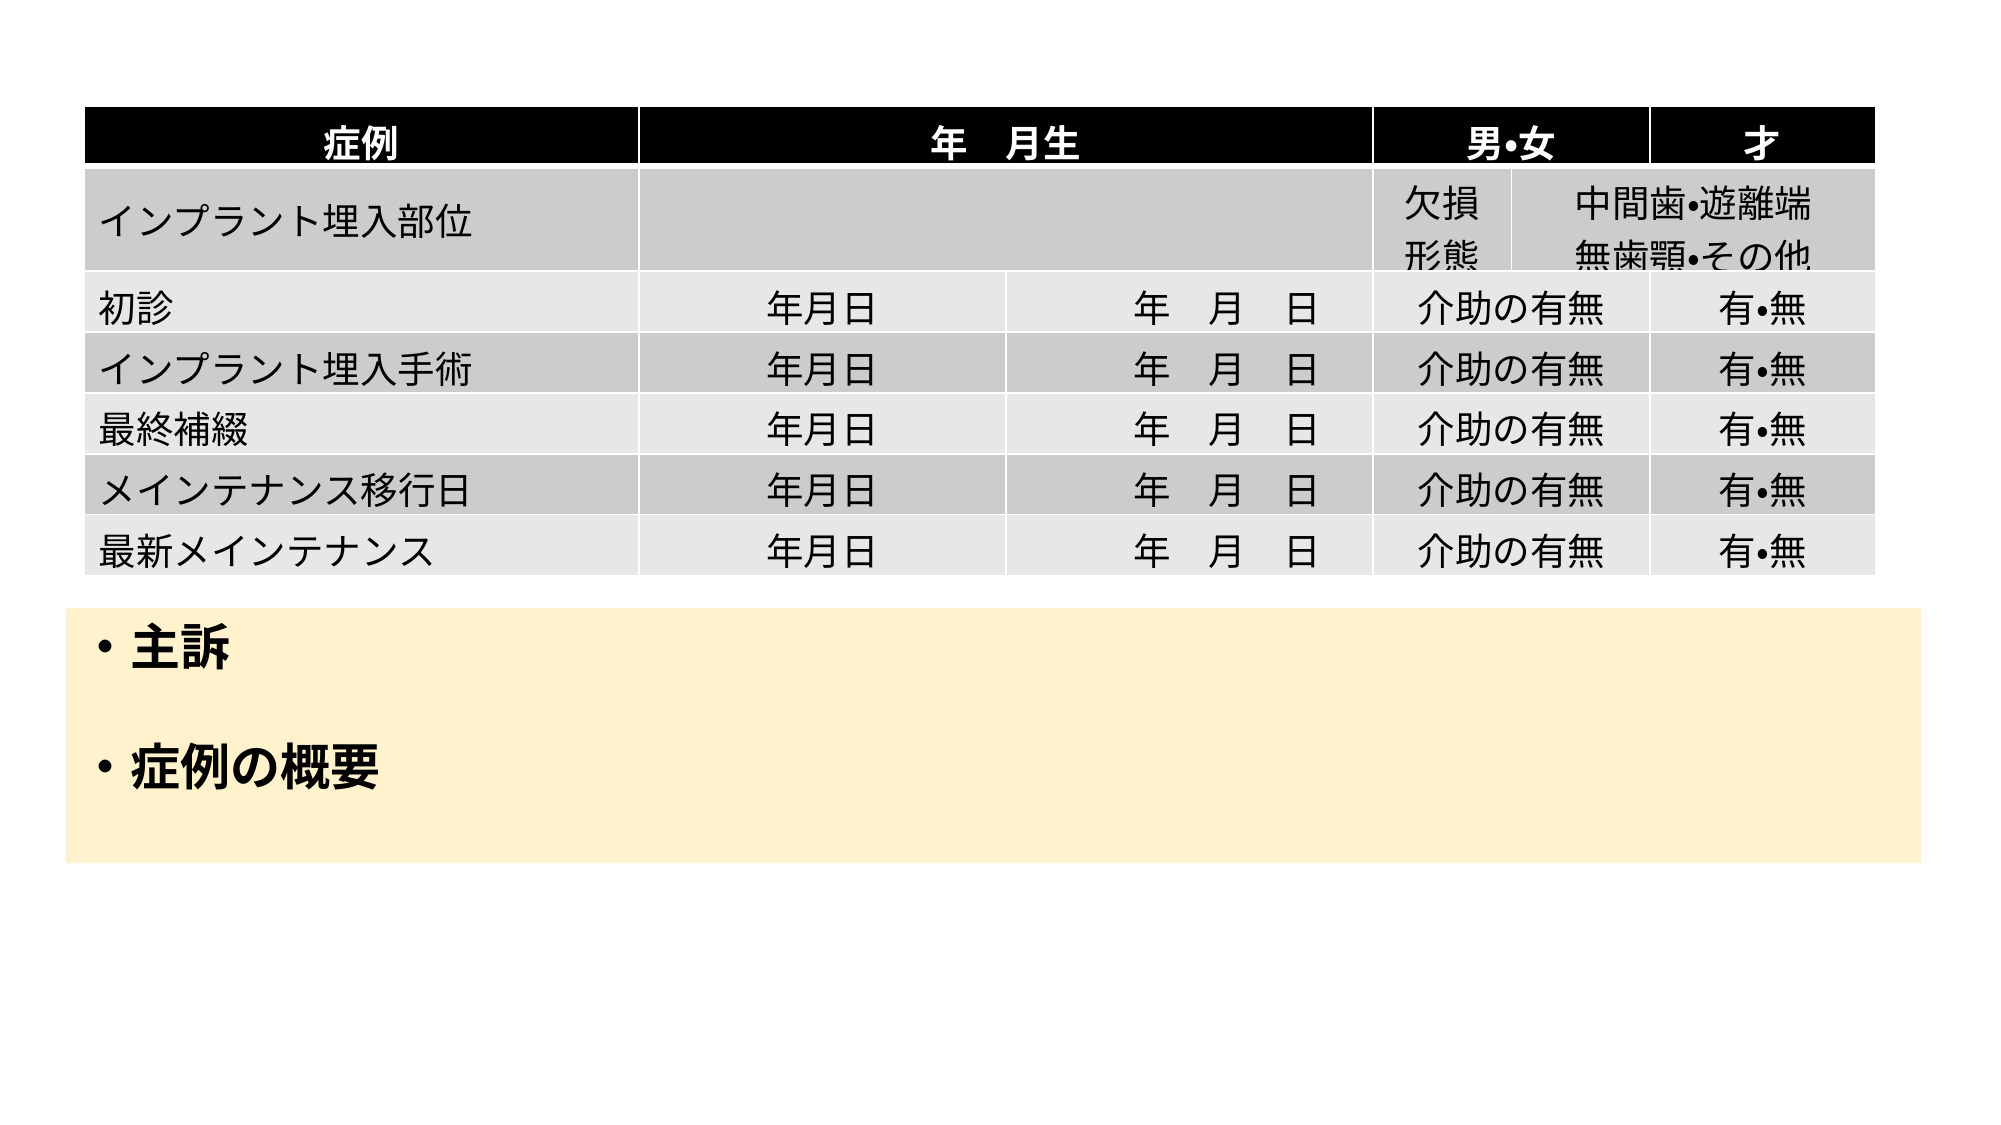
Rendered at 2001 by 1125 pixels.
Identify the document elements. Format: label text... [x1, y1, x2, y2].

table_cell 有・無 [1651, 455, 1875, 514]
table_cell 有・無 [1651, 515, 1875, 575]
table_cell 年 月 日 [1007, 333, 1372, 392]
table_cell インプラント埋入部位 [85, 169, 638, 270]
table_cell 初診 [85, 272, 638, 331]
table_cell 介助の有無 [1374, 272, 1649, 331]
table_header 症例 [85, 107, 638, 163]
table_cell 年 月 日 [1007, 272, 1372, 331]
table_header 才 [1651, 107, 1875, 163]
table_cell 年月日 [640, 394, 1005, 453]
table_cell 年月日 [640, 455, 1005, 514]
table_cell 年月日 [640, 272, 1005, 331]
text_box ・主訴 ・症例の概要 [65, 608, 1921, 864]
table_cell 年月日 [640, 515, 1005, 575]
table_cell 介助の有無 [1374, 455, 1649, 514]
table_cell 最終補綴 [85, 394, 638, 453]
table_cell 年 月 日 [1007, 515, 1372, 575]
table_cell 欠損形態 [1374, 169, 1511, 270]
table_cell 有・無 [1651, 394, 1875, 453]
table_cell 中間歯・遊離端 無歯顎・その他 [1512, 169, 1875, 270]
table_cell 介助の有無 [1374, 333, 1649, 392]
table_cell 介助の有無 [1374, 515, 1649, 575]
table_cell 年 月 日 [1007, 455, 1372, 514]
table_cell メインテナンス移行日 [85, 455, 638, 514]
table_header 年 月生 [640, 107, 1372, 163]
table_cell 有・無 [1651, 333, 1875, 392]
table_cell 有・無 [1651, 272, 1875, 331]
table_cell [640, 169, 1372, 270]
table_cell 介助の有無 [1374, 394, 1649, 453]
table_cell 最新メインテナンス [85, 515, 638, 575]
table_cell インプラント埋入手術 [85, 333, 638, 392]
table_header 男・女 [1374, 107, 1649, 163]
table_cell 年 月 日 [1007, 394, 1372, 453]
table_cell 年月日 [640, 333, 1005, 392]
